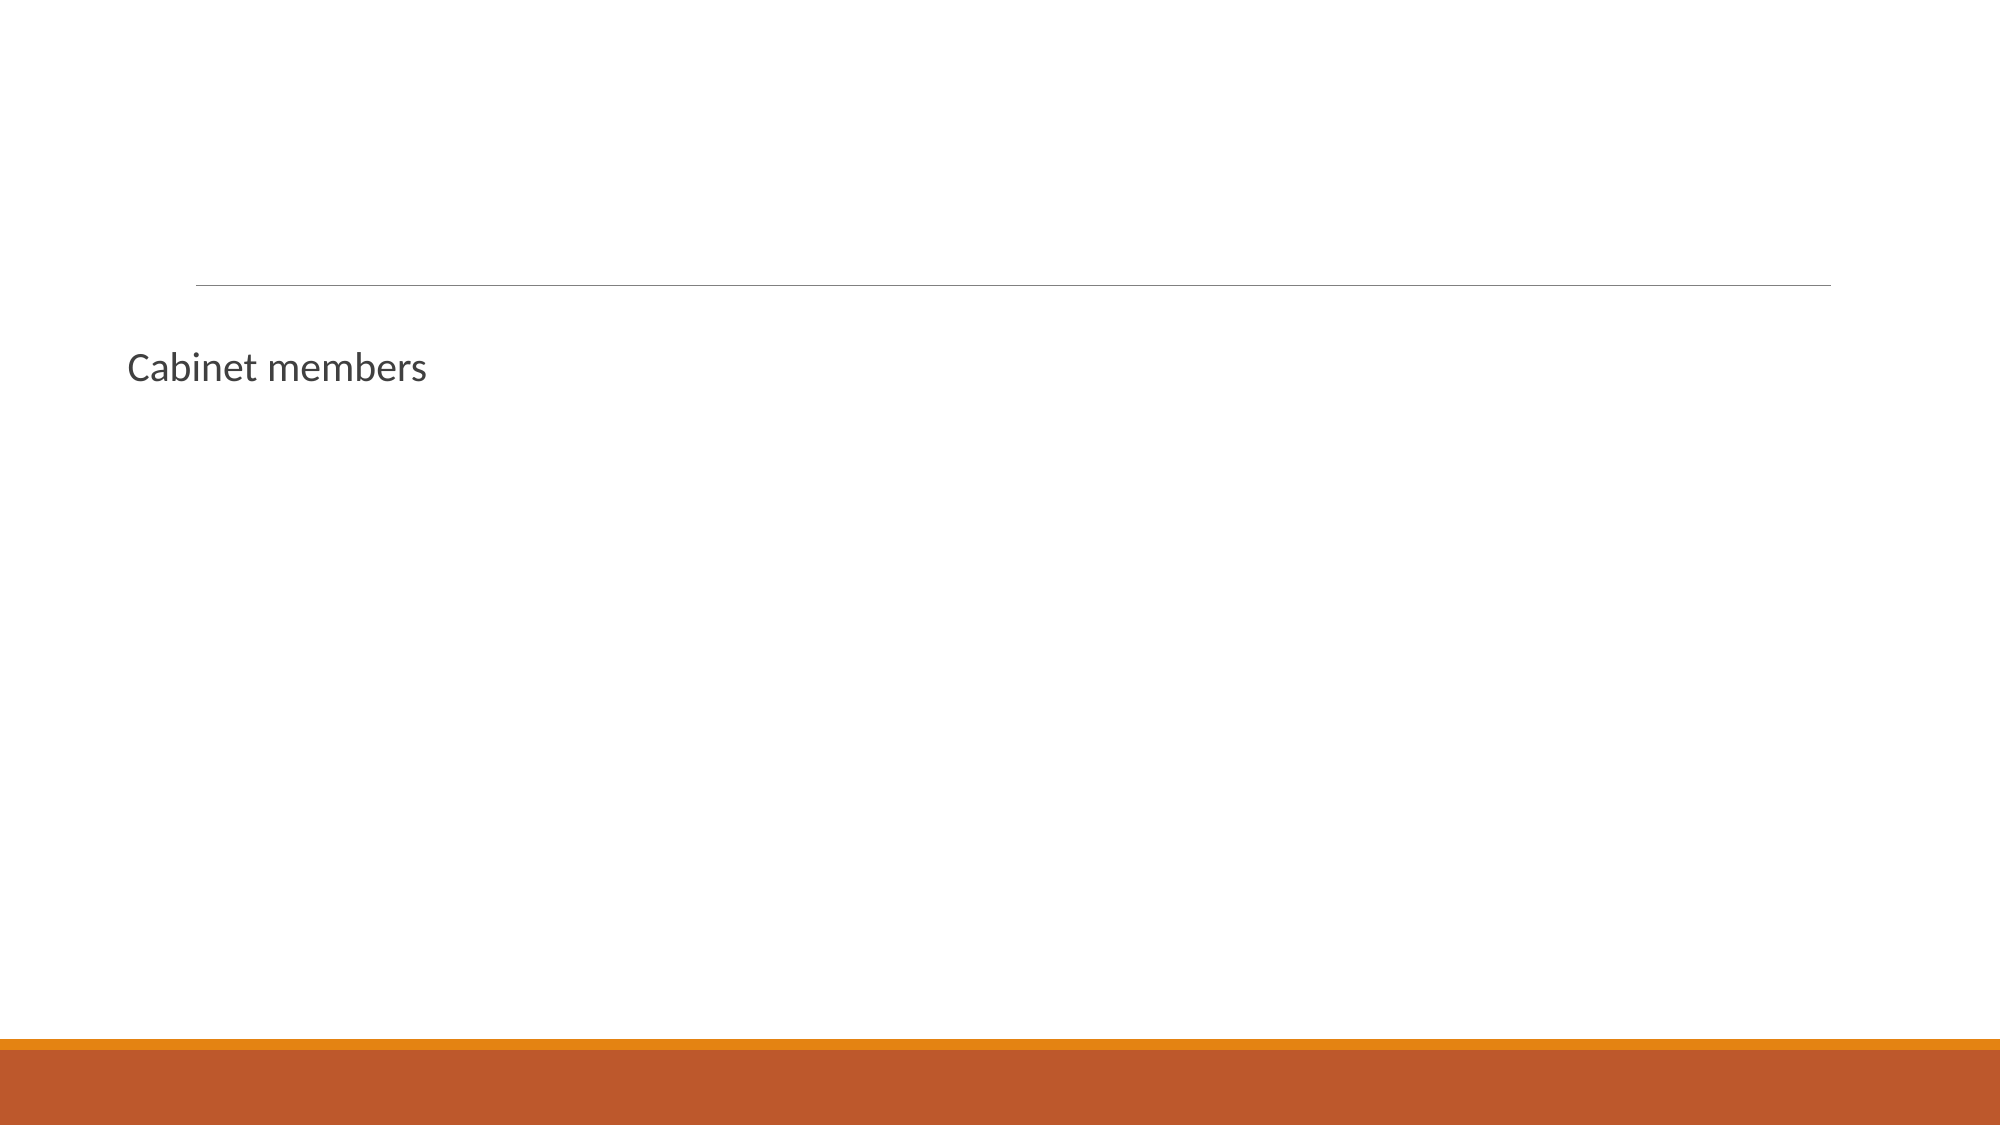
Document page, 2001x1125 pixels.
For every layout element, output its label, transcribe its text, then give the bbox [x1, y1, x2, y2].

list Cabinet members [112, 338, 1818, 882]
